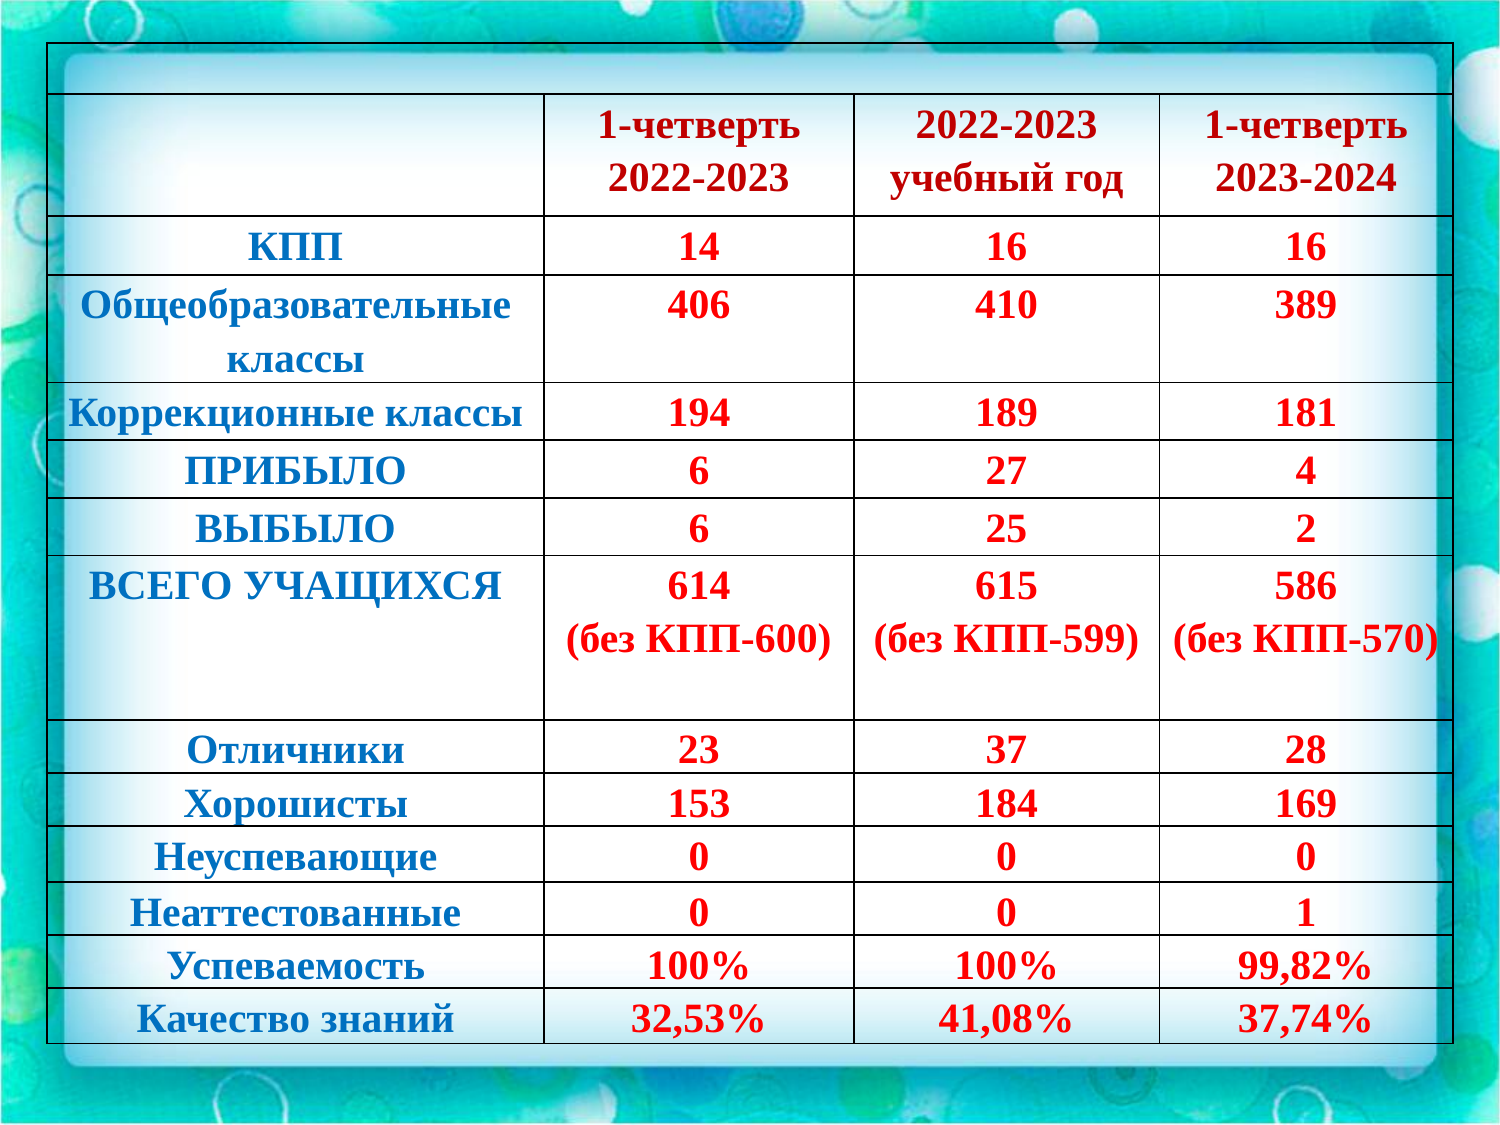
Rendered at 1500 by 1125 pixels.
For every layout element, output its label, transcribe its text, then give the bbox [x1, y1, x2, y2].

table_cell 100% [855, 936, 1159, 987]
table_cell КПП [48, 217, 543, 274]
table_cell 99,82% [1160, 936, 1452, 987]
table_cell 169 [1160, 774, 1452, 825]
table_cell 1-четверть 2023-2024 [1160, 95, 1452, 215]
table_cell 615 (без КПП-599) [855, 556, 1159, 719]
table_cell 1-четверть 2022-2023 [545, 95, 853, 215]
table_cell 406 [545, 276, 853, 382]
table_cell 23 [545, 721, 853, 772]
table_cell 27 [855, 441, 1159, 497]
table_cell 614 (без КПП-600) [545, 556, 853, 719]
table_cell 28 [1160, 721, 1452, 772]
table_cell Отличники [48, 721, 543, 772]
table_cell 189 [855, 383, 1159, 439]
table_cell Качество знаний [48, 989, 543, 1043]
table_cell 2022-2023 учебный год [855, 95, 1159, 215]
table_cell ВЫБЫЛО [48, 499, 543, 555]
table_cell 14 [545, 217, 853, 274]
table_cell 6 [545, 499, 853, 555]
table_cell 586 (без КПП-570) [1160, 556, 1452, 719]
table_cell 32,53% [545, 989, 853, 1043]
table_cell 2 [1160, 499, 1452, 555]
table_cell Хорошисты [48, 774, 543, 825]
table_cell 16 [1160, 217, 1452, 274]
table_cell Неуспевающие [48, 827, 543, 881]
table_cell 184 [855, 774, 1159, 825]
table_header [48, 44, 1452, 93]
table_cell 0 [855, 883, 1159, 934]
table_cell 194 [545, 383, 853, 439]
table_cell 1 [1160, 883, 1452, 934]
table_cell 41,08% [855, 989, 1159, 1043]
table_cell Неаттестованные [48, 883, 543, 934]
table_cell 410 [855, 276, 1159, 382]
table_cell 0 [855, 827, 1159, 881]
table_cell 0 [1160, 827, 1452, 881]
table_cell 25 [855, 499, 1159, 555]
table_cell 16 [855, 217, 1159, 274]
table_cell 37,74% [1160, 989, 1452, 1043]
table_cell 6 [545, 441, 853, 497]
table_cell 181 [1160, 383, 1452, 439]
table_cell Успеваемость [48, 936, 543, 987]
table_cell Общеобразовательные классы [48, 276, 543, 382]
table_cell ПРИБЫЛО [48, 441, 543, 497]
table_cell 0 [545, 827, 853, 881]
table_cell 37 [855, 721, 1159, 772]
table_cell 389 [1160, 276, 1452, 382]
table_cell [48, 95, 543, 215]
picture [0, 0, 1500, 1125]
table_cell 100% [545, 936, 853, 987]
table_cell 153 [545, 774, 853, 825]
table_cell Коррекционные классы [48, 383, 543, 439]
table_cell ВСЕГО УЧАЩИХСЯ [48, 556, 543, 719]
table_cell 4 [1160, 441, 1452, 497]
table_cell 0 [545, 883, 853, 934]
